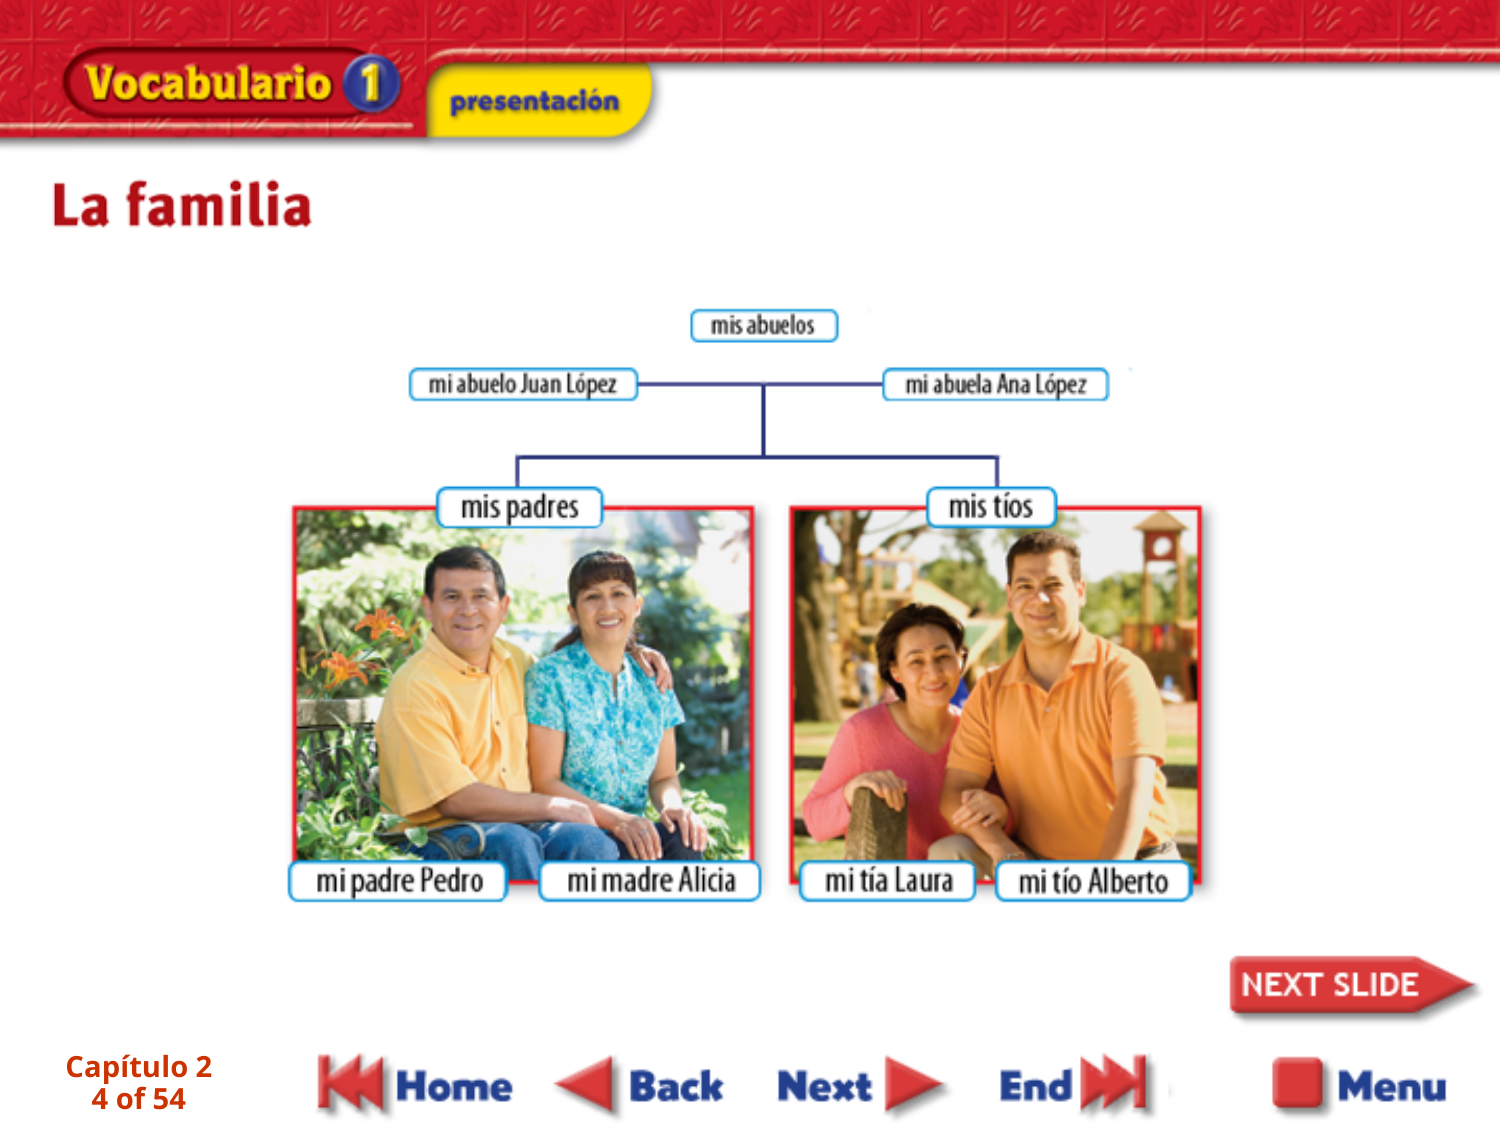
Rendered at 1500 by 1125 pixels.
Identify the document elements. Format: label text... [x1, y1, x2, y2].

text_box Capítulo 2 4 of 54 [57, 1040, 221, 1124]
picture [276, 295, 1228, 917]
picture [304, 1045, 521, 1125]
picture [750, 1045, 967, 1125]
picture [0, 0, 1500, 247]
picture [970, 1045, 1188, 1125]
picture [1250, 1045, 1467, 1125]
picture [531, 1045, 748, 1125]
picture [1224, 950, 1488, 1027]
